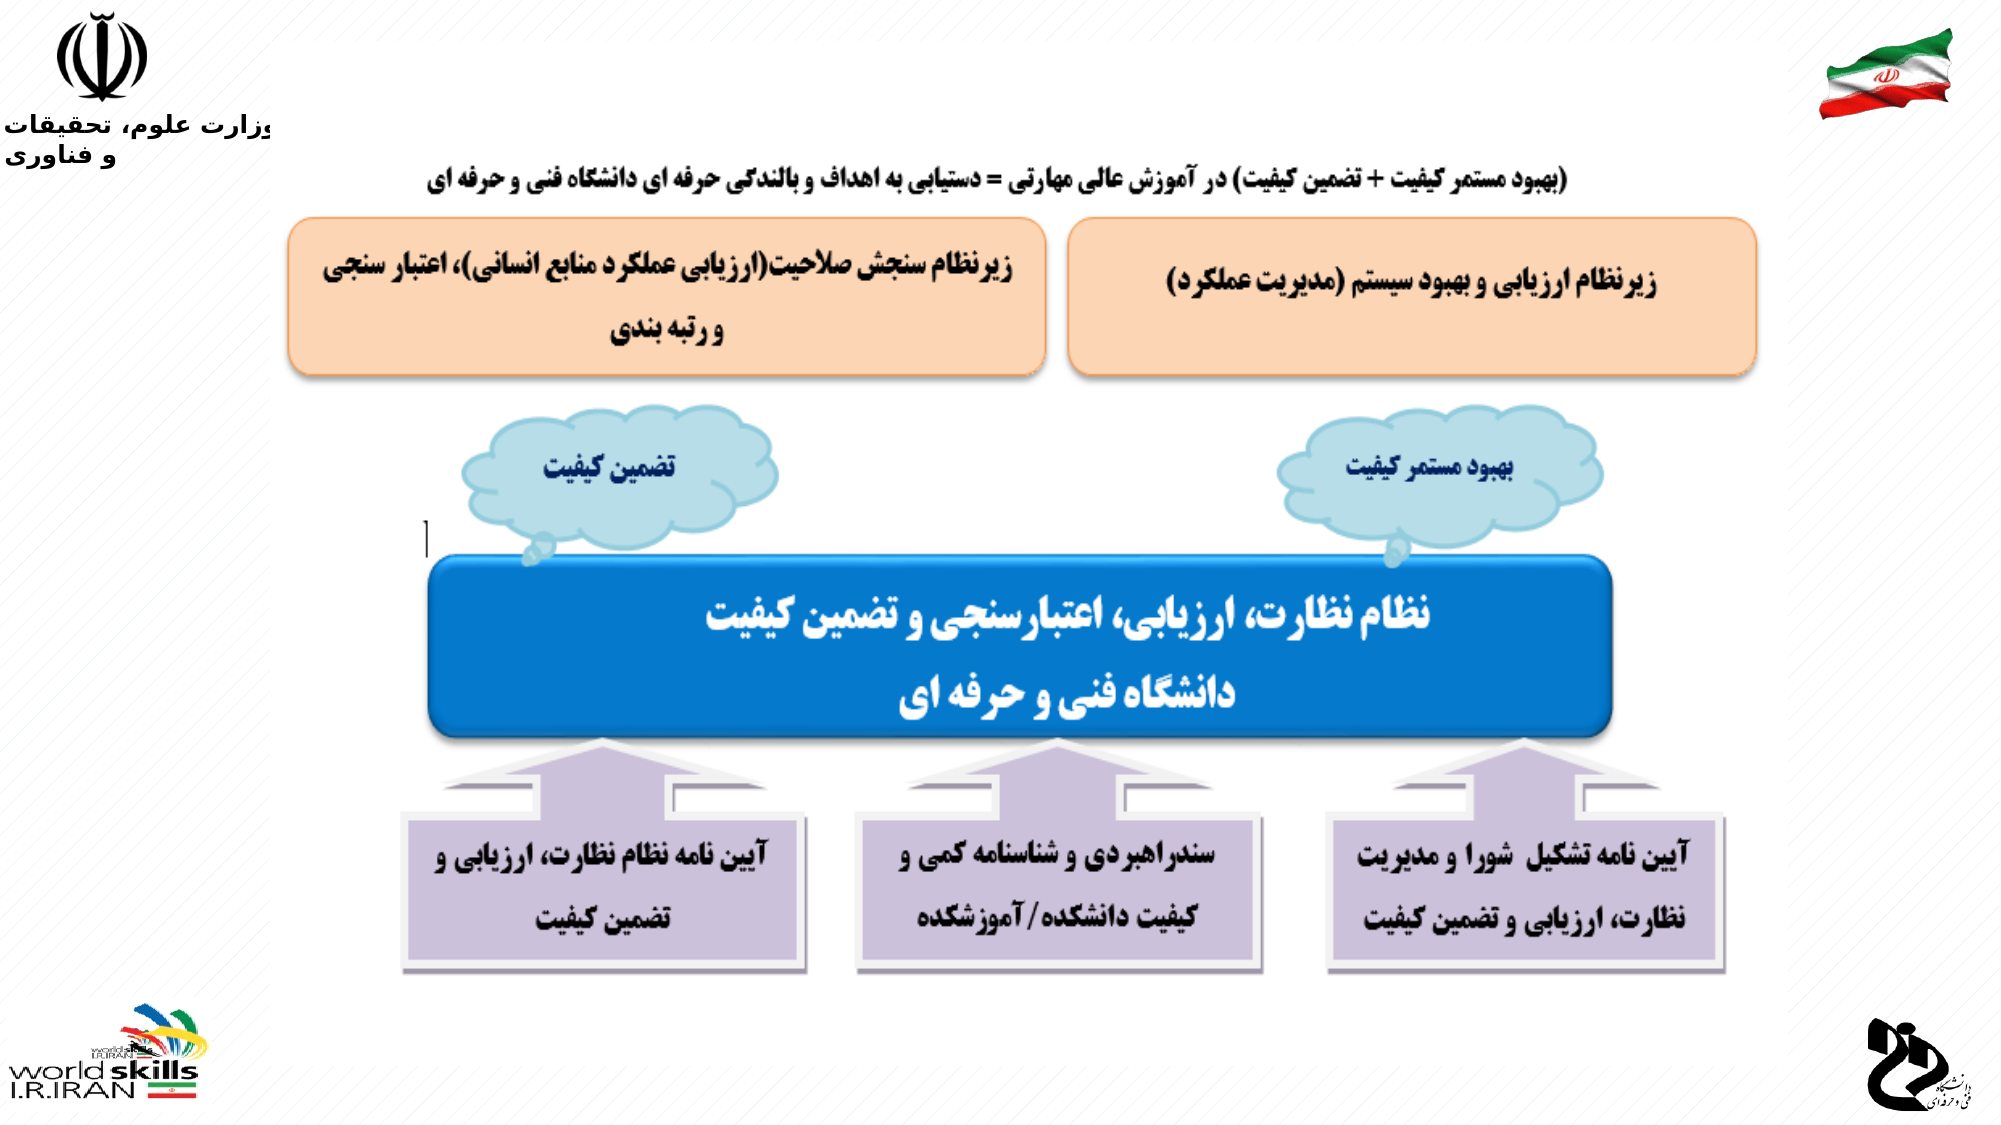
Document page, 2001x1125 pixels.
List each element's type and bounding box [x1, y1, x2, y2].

picture [1866, 1016, 1975, 1112]
text_box [0, 101, 7, 176]
picture [270, 41, 1788, 1066]
text_box [7, 2, 1995, 1112]
picture [57, 11, 147, 102]
